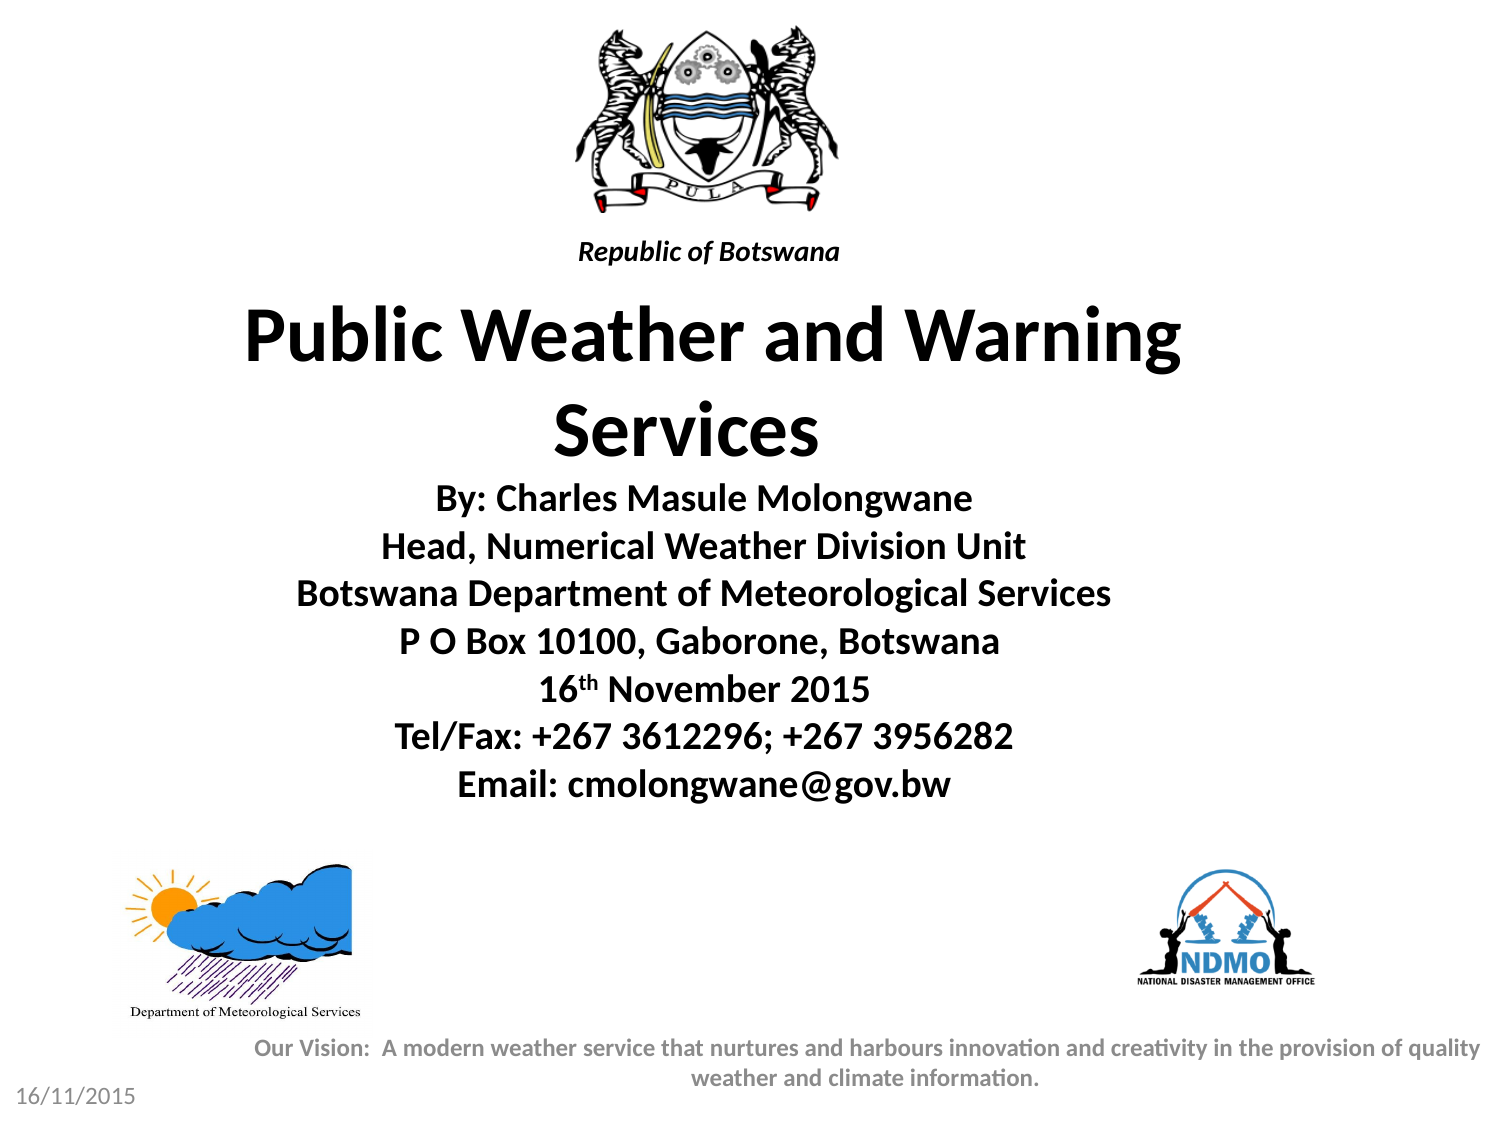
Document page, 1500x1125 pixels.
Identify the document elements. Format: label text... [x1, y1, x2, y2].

picture [112, 849, 374, 1038]
title Public Weather and Warning Services By: Charles Masule Molongwane Head, Numerical Weather Division Unit Botswana Department of Meteorological Services P O Box 10100, Gaborone, Botswana 16th November 2015 Tel/Fax: +267 3612296; +267 3956282 Email: cmolongwane@gov.bw [116, 275, 1293, 813]
picture [574, 25, 840, 213]
picture [1124, 862, 1326, 1011]
text_box Our Vision: A modern weather service that nurtures and harbours innovation and creativity in the provision of quality weather and climate information. [237, 997, 1500, 1125]
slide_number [0, 1065, 237, 1125]
text_box Republic of Botswana [563, 224, 856, 275]
